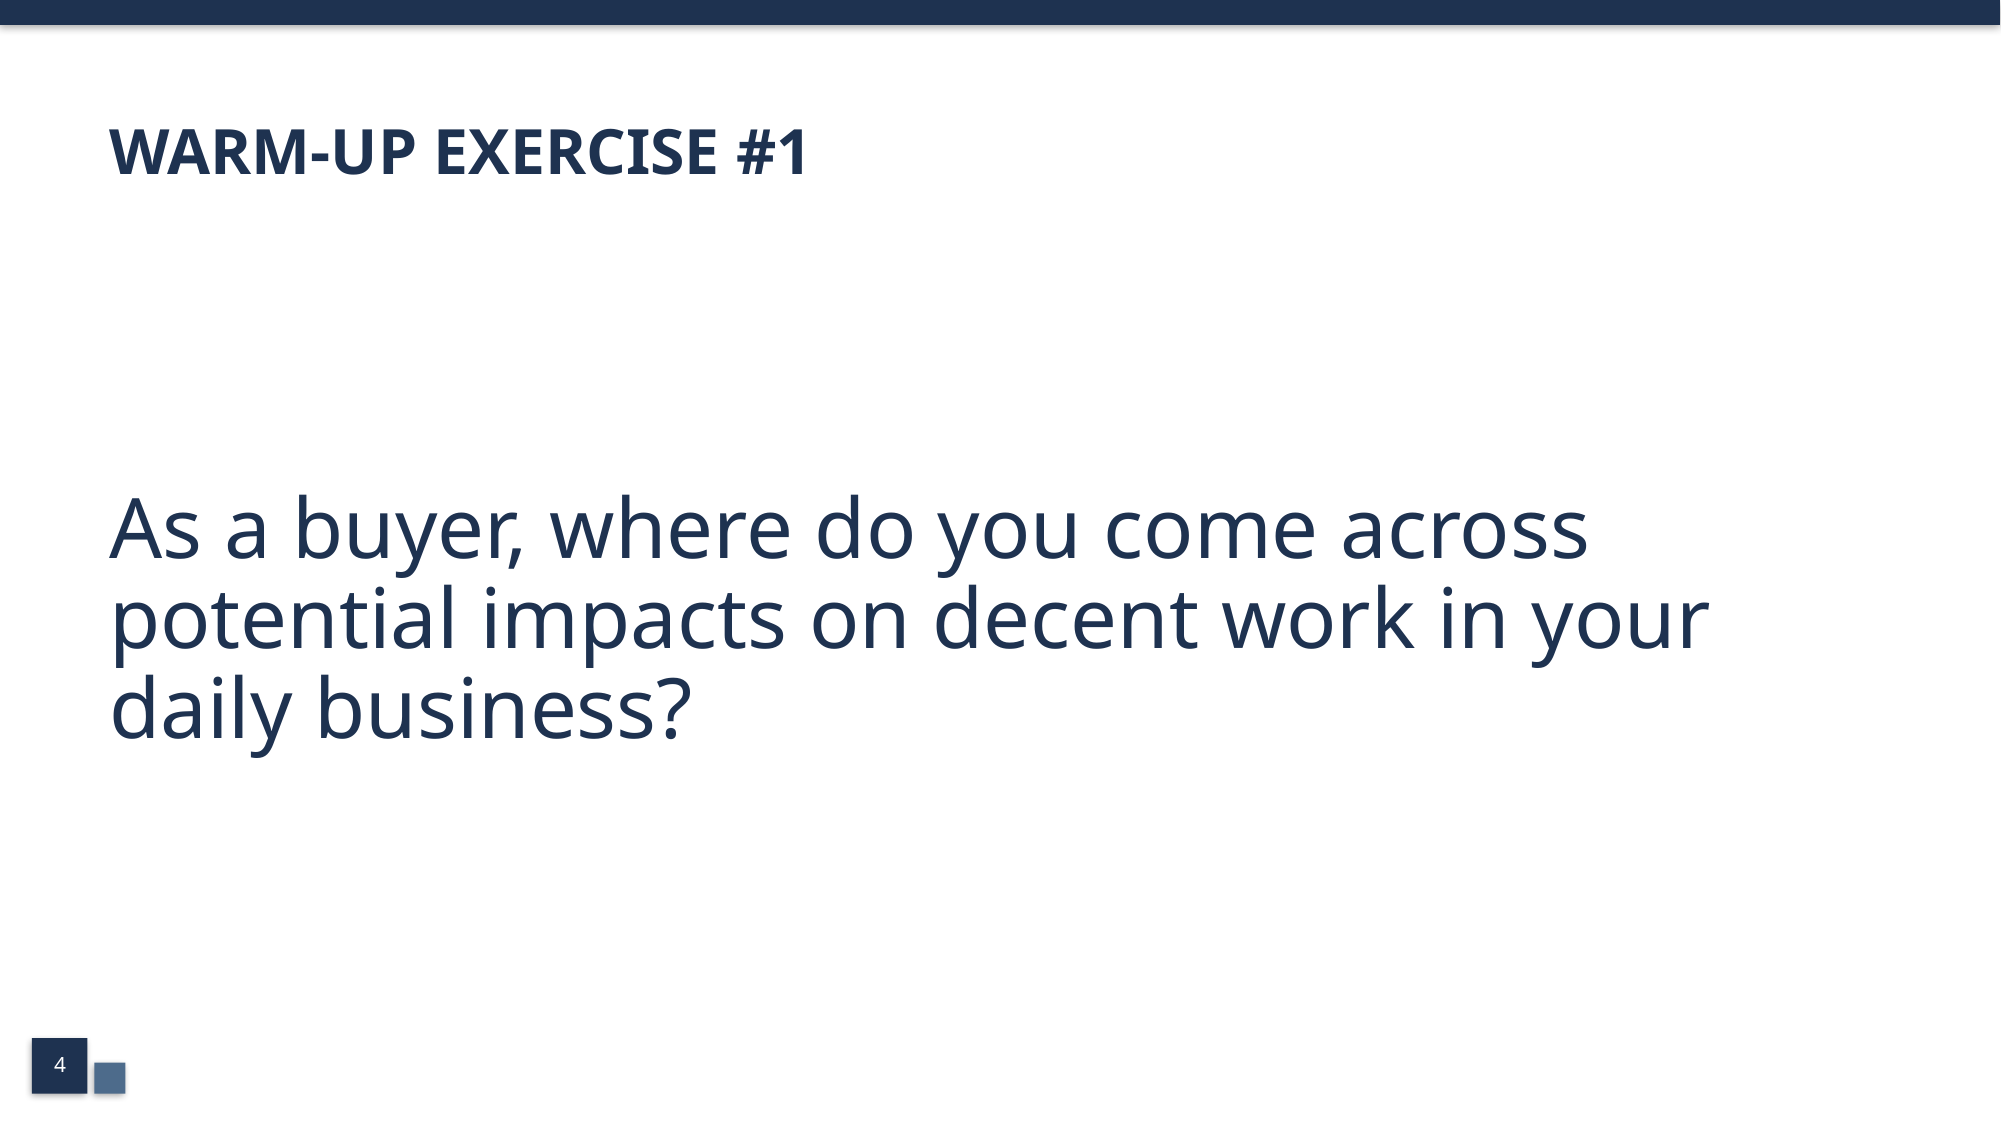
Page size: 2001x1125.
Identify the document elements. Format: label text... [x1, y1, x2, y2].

subtitle As a buyer, where do you come across potential impacts on decent work in your daily business? [94, 226, 1927, 1013]
slide_number 4 [10, 1048, 110, 1084]
title WARM-UP EXERCISE #1 [94, 113, 1927, 213]
